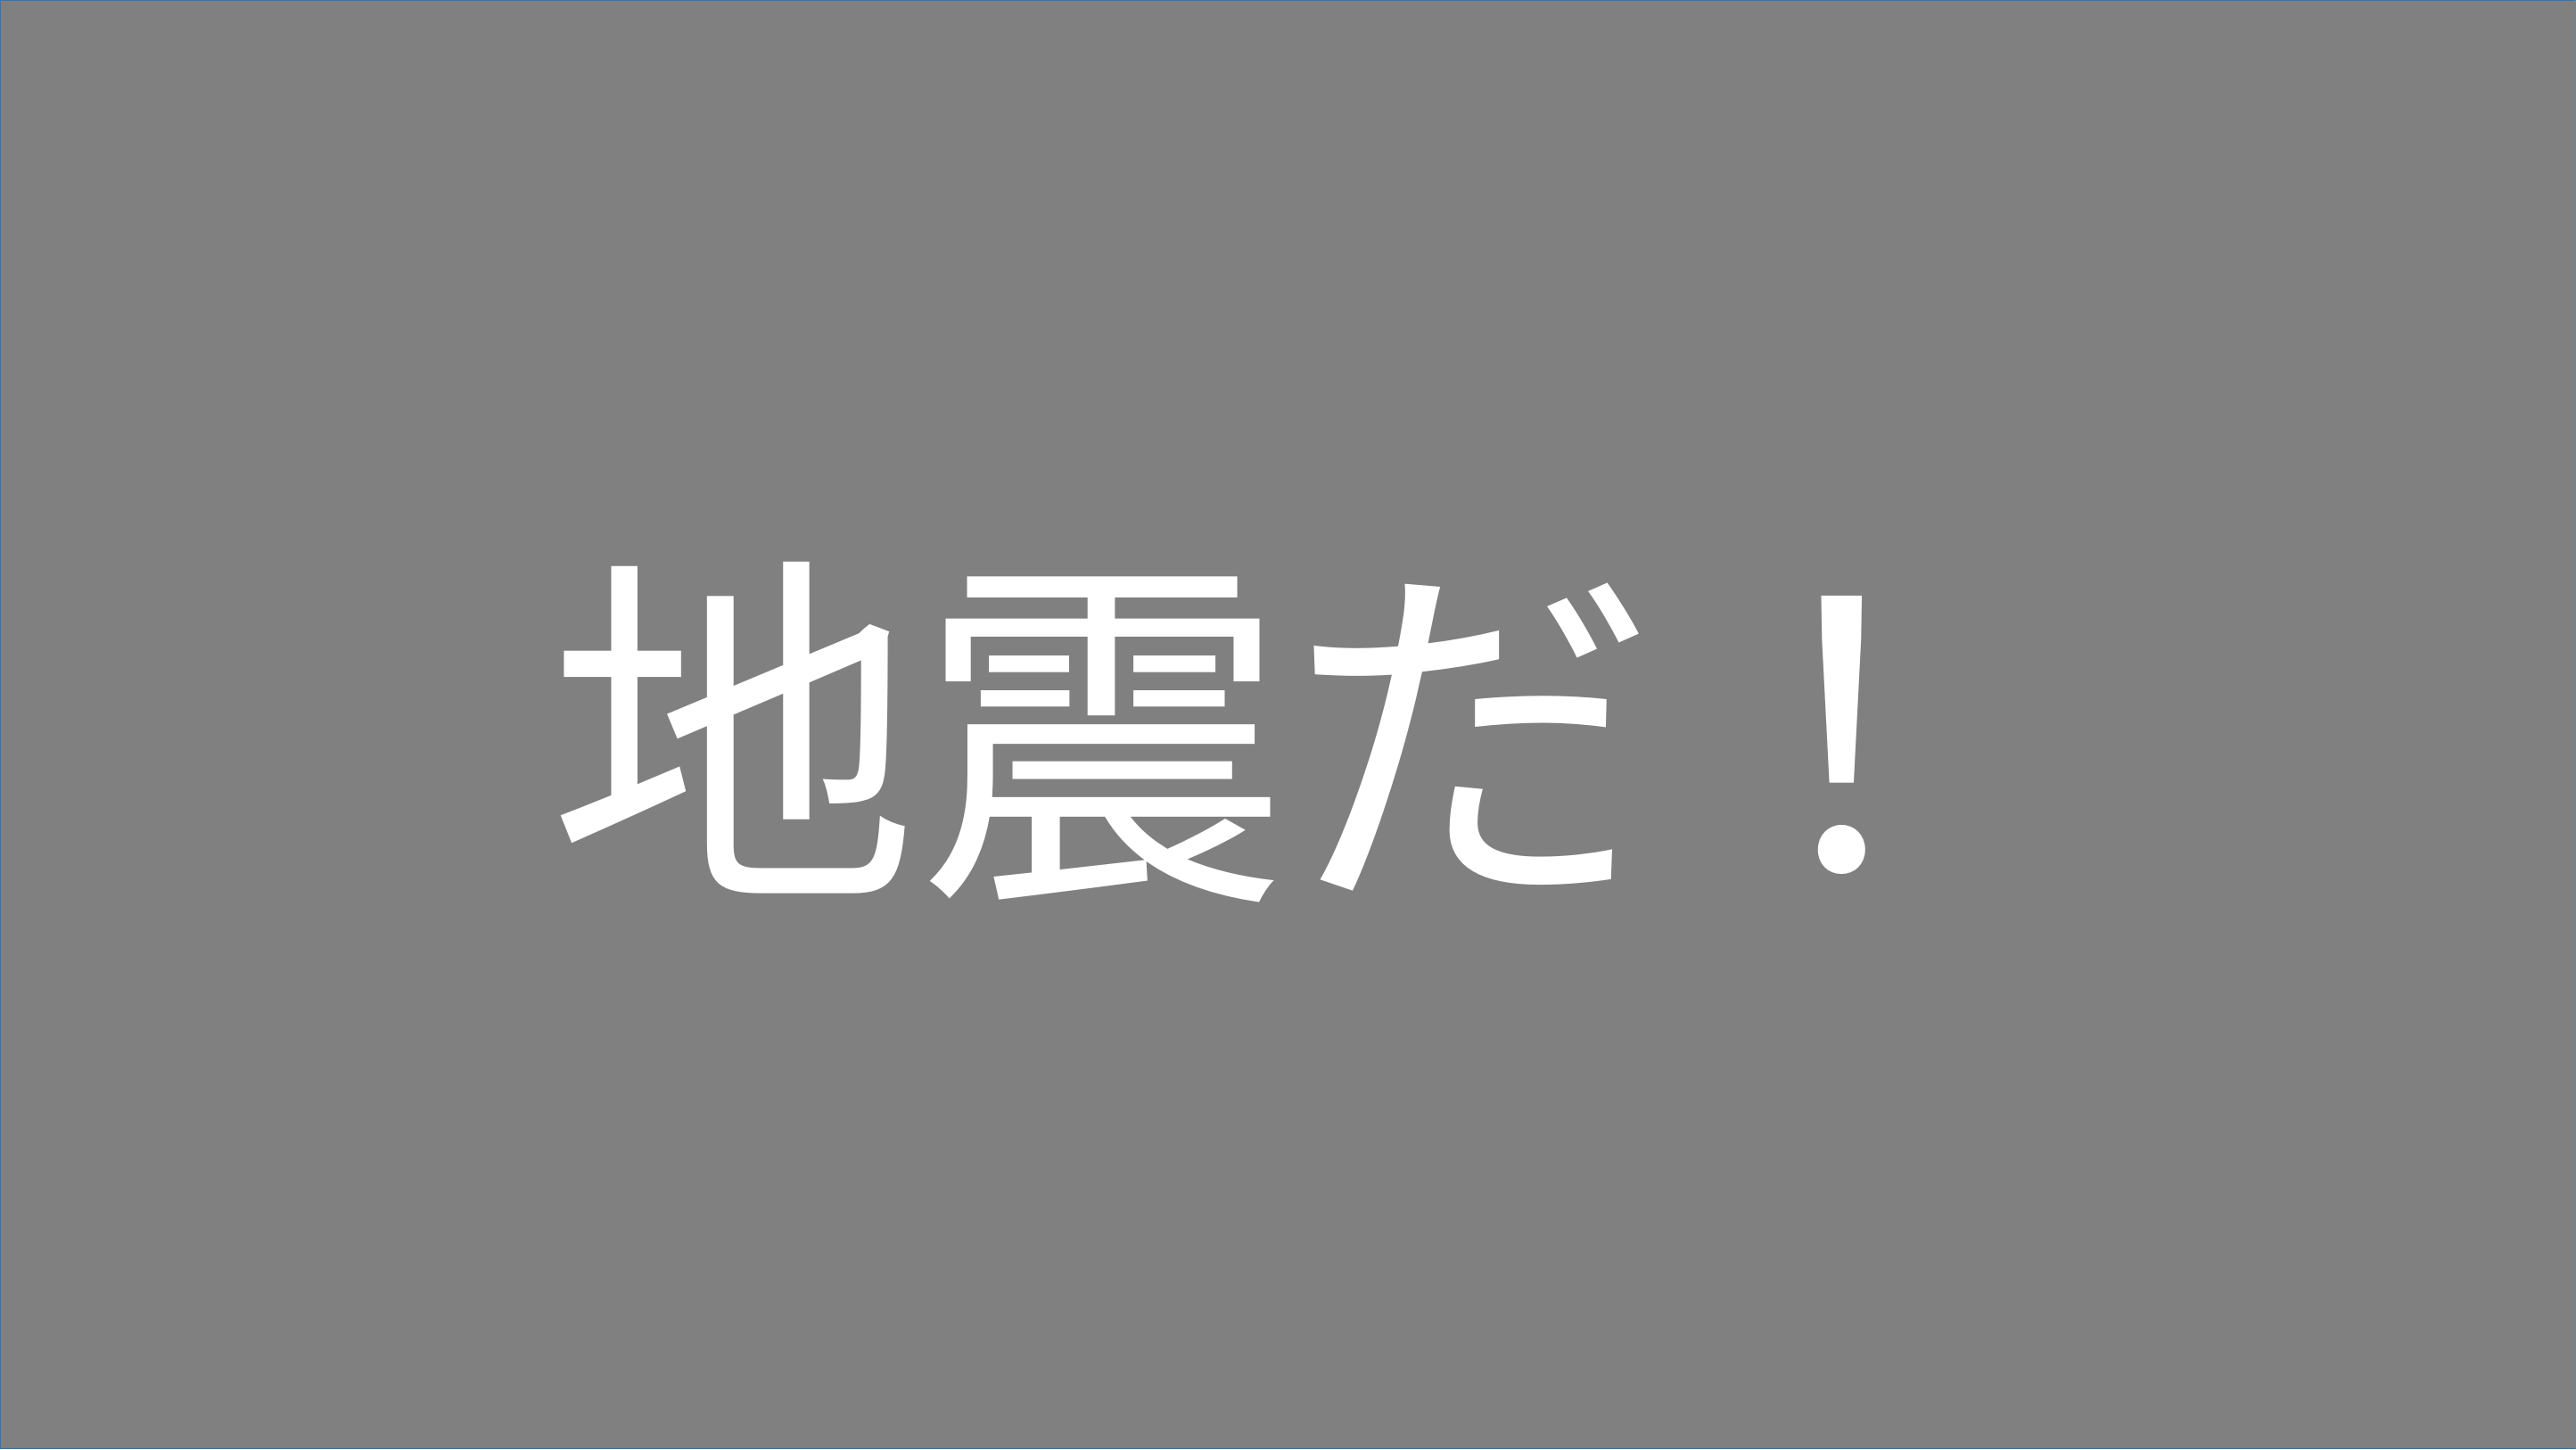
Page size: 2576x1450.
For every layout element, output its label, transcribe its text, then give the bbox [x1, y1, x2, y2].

text_box 地震だ！ [0, 0, 2576, 1449]
